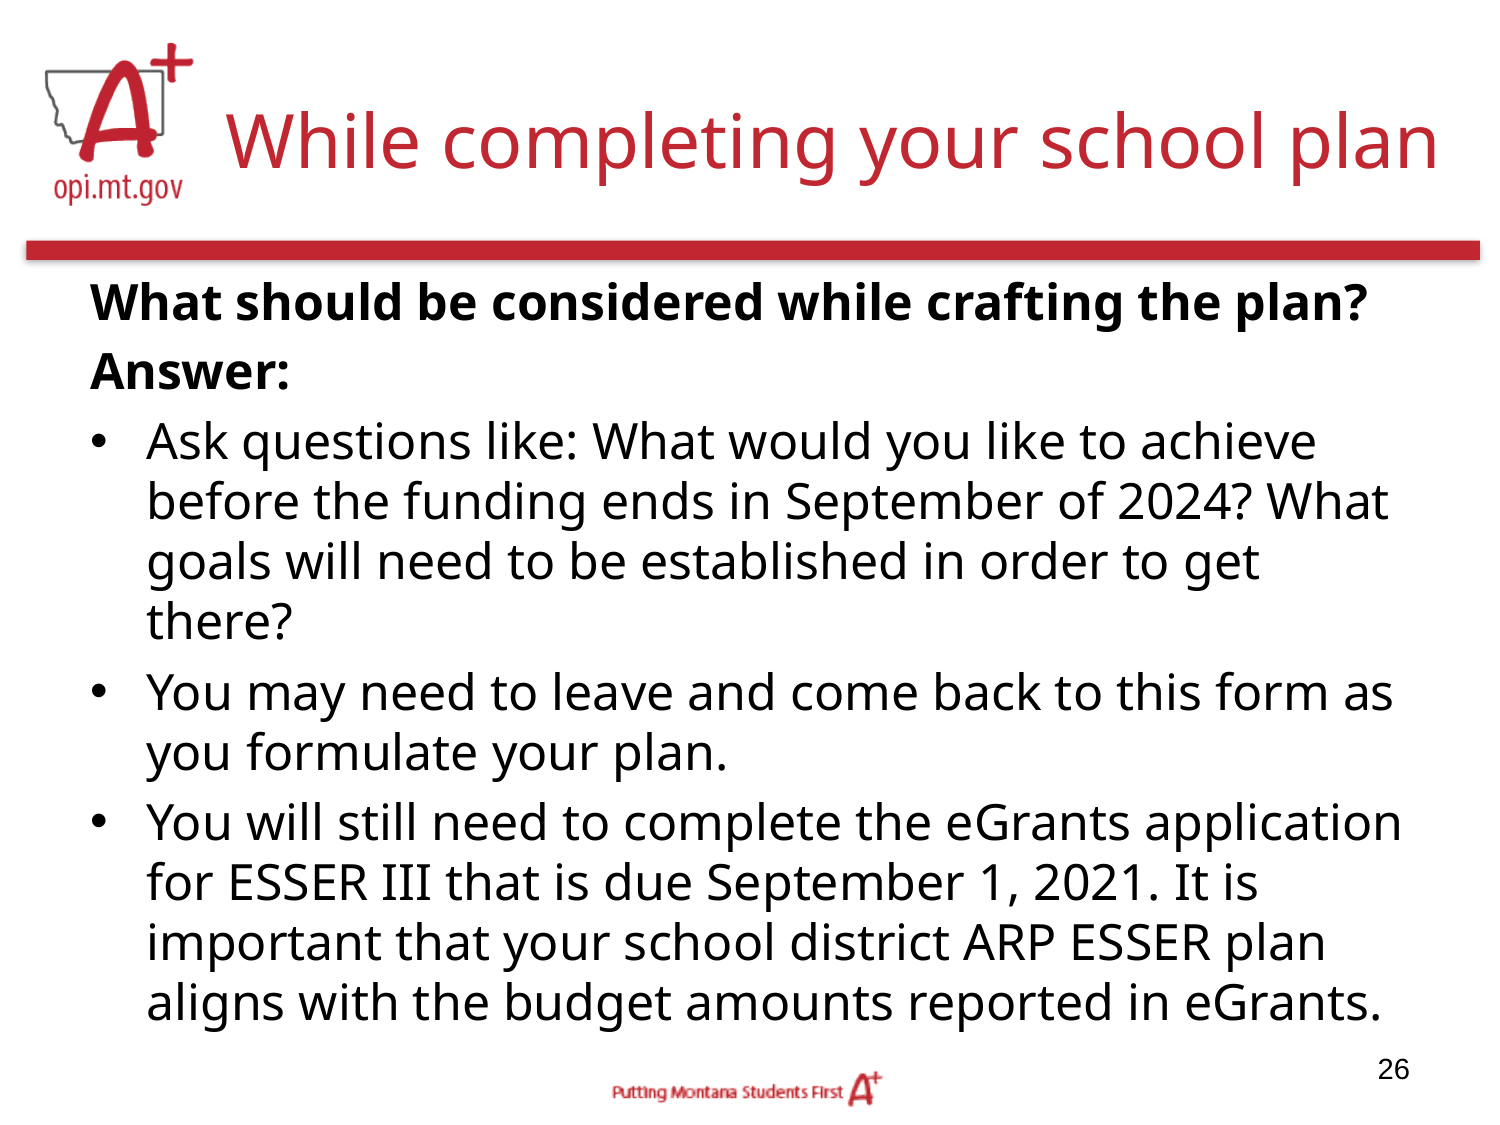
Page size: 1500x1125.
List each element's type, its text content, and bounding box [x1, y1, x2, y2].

slide_number 26 [1074, 1042, 1425, 1103]
title While completing your school plan [210, 44, 1477, 233]
picture [608, 1061, 892, 1116]
list What should be considered while crafting the plan? Answer: Ask questions like: What would you like to achieve before the funding ends in September of 2024? What goals will need to be established in order to get there? You may need to leave and come back to this form as you formulate your plan. You will still need to complete the eGrants application for ESSER III that is due September 1, 2021. It is important that your school district ARP ESSER plan aligns with the budget amounts reported in eGrants. [74, 262, 1426, 1006]
picture [16, 32, 213, 230]
